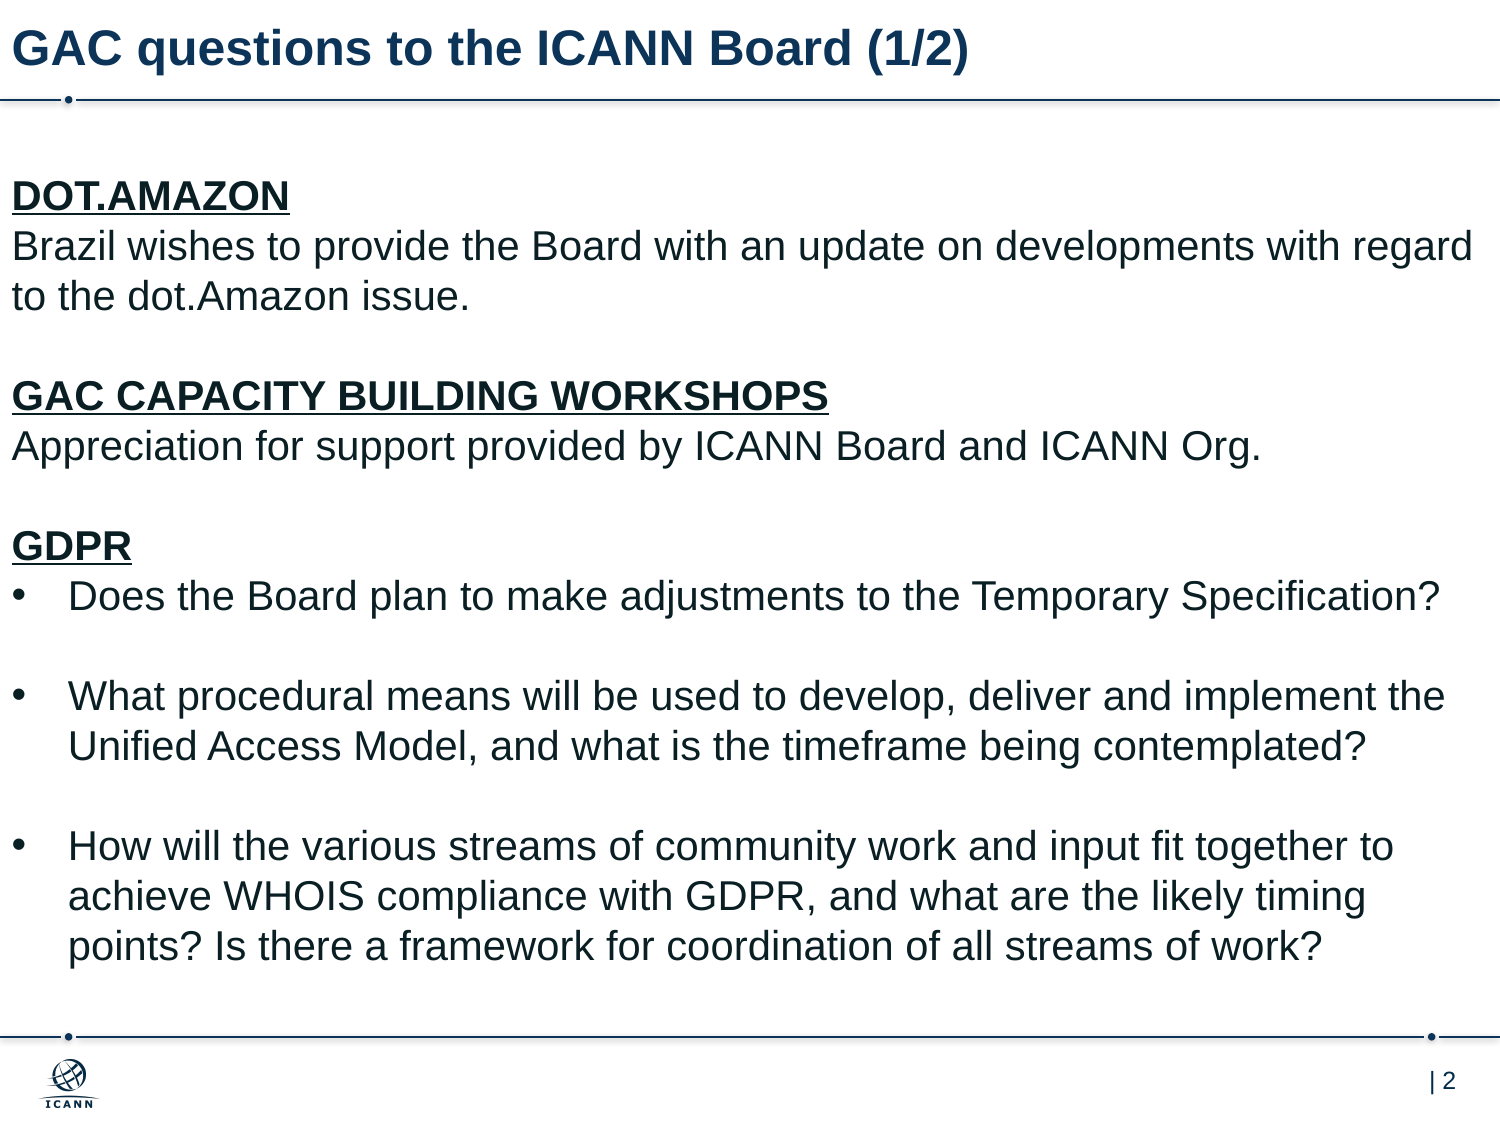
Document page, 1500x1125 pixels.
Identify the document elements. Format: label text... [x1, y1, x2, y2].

text_box DOT.AMAZON Brazil wishes to provide the Board with an update on developments with regard to the dot.Amazon issue. GAC CAPACITY BUILDING WORKSHOPS Appreciation for support provided by ICANN Board and ICANN Org. GDPR Does the Board plan to make adjustments to the Temporary Specification? What procedural means will be used to develop, deliver and implement the Unified Access Model, and what is the timeframe being contemplated? How will the various streams of community work and input fit together to achieve WHOIS compliance with GDPR, and what are the likely timing points? Is there a framework for coordination of all streams of work? [11, 118, 1500, 1125]
title GAC questions to the ICANN Board (1/2) [11, 7, 1376, 82]
